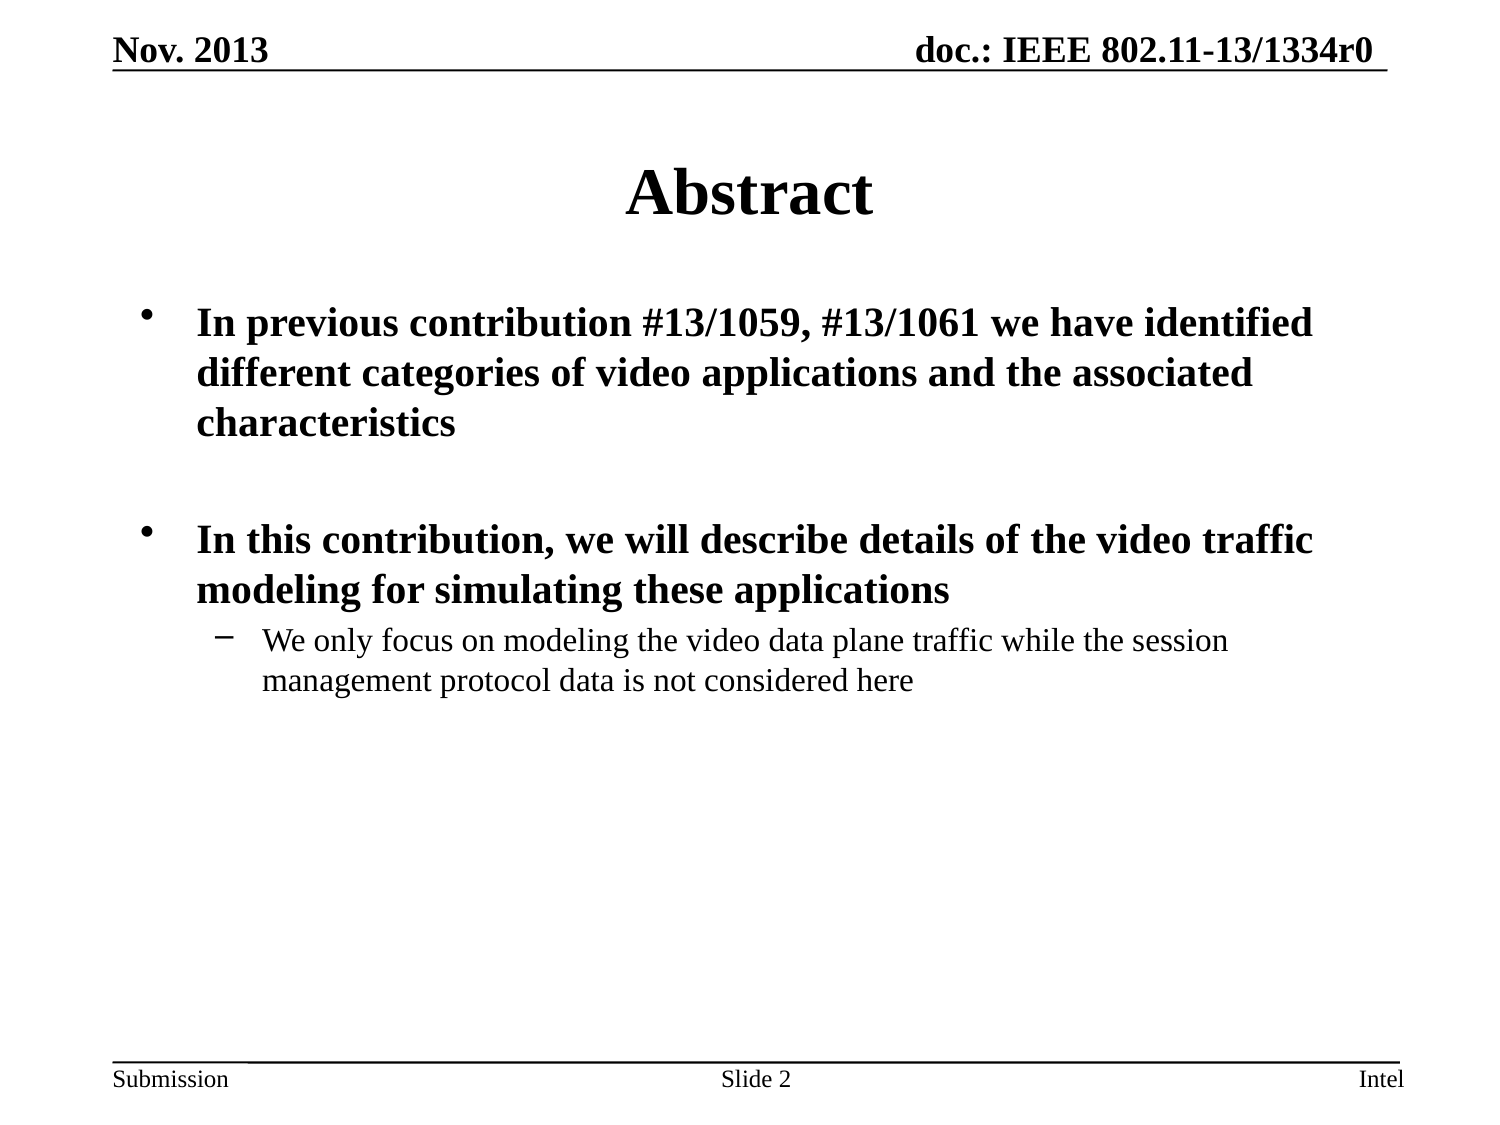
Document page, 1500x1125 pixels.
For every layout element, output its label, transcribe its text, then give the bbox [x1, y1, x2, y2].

slide_number Slide 2 [712, 1062, 800, 1093]
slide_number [112, 24, 271, 71]
list In previous contribution #13/1059, #13/1061 we have identified different categories of video applications and the associated characteristics In this contribution, we will describe details of the video traffic modeling for simulating these applications We only focus on modeling the video data plane traffic while the session management protocol data is not considered here [124, 287, 1401, 963]
title Abstract [112, 99, 1388, 276]
footer Intel [1246, 1062, 1405, 1093]
